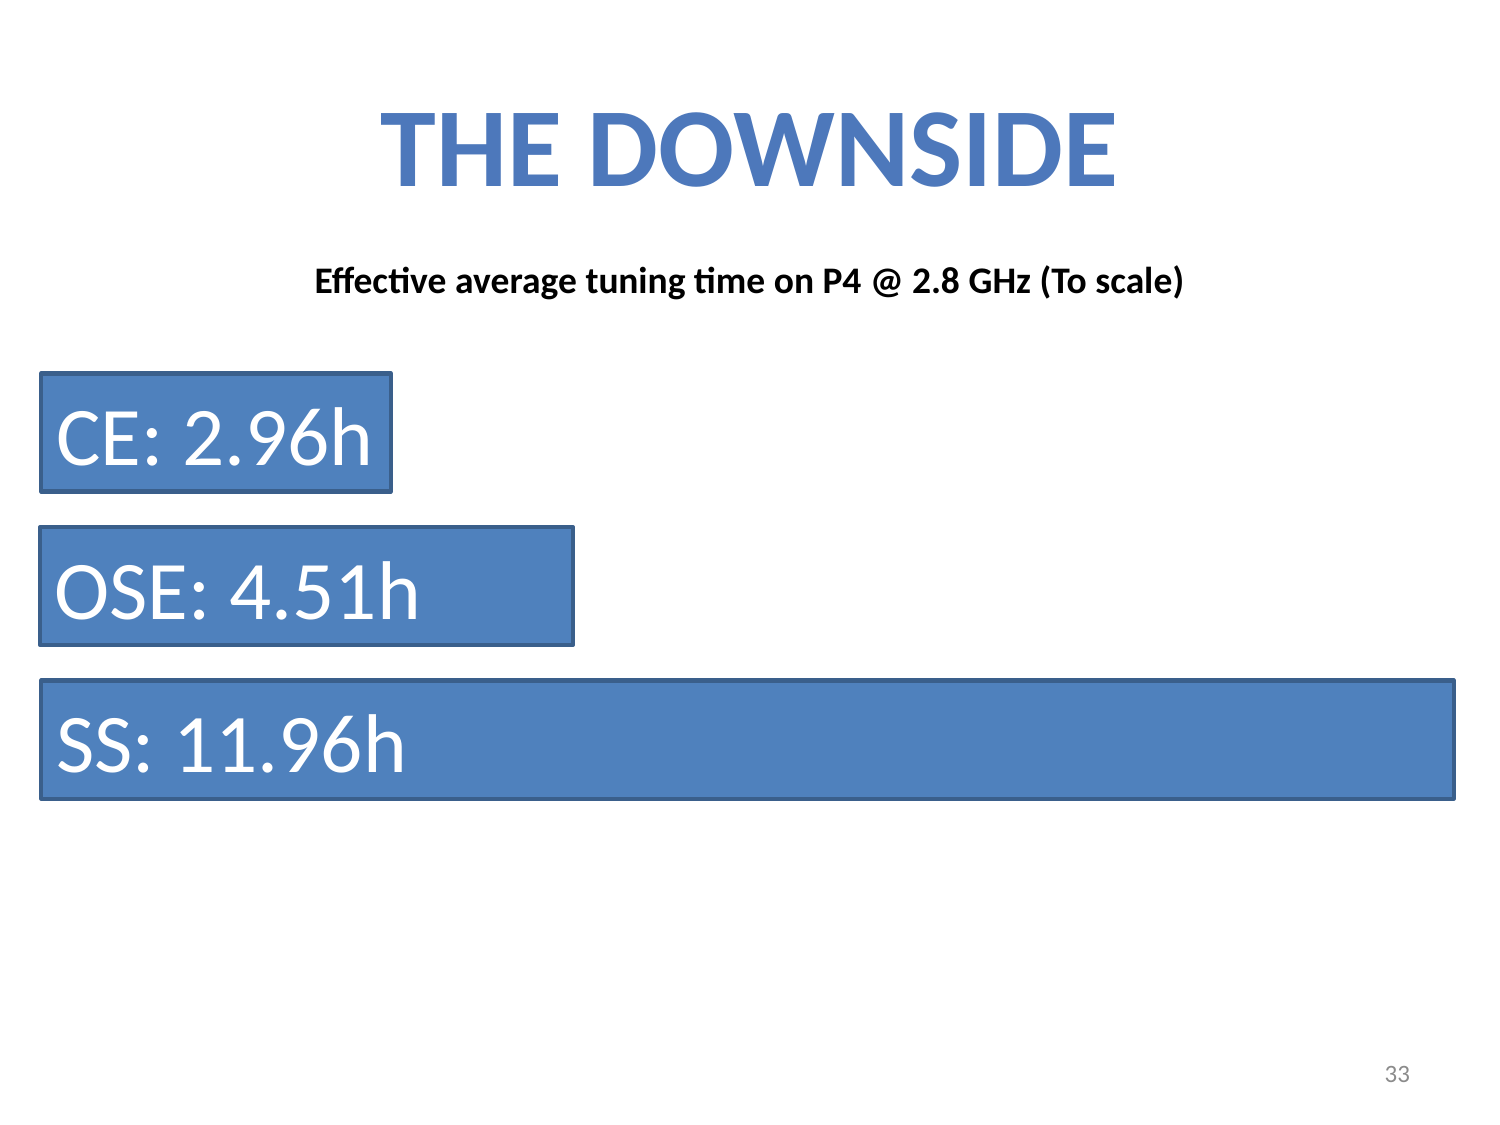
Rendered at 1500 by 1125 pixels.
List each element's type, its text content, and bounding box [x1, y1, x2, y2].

text_box THE DOWNSIDE [365, 66, 1135, 217]
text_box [39, 373, 1455, 799]
slide_number 33 [1074, 1042, 1425, 1103]
text_box Effective average tuning time on P4 @ 2.8 GHz (To scale) [271, 248, 1229, 309]
